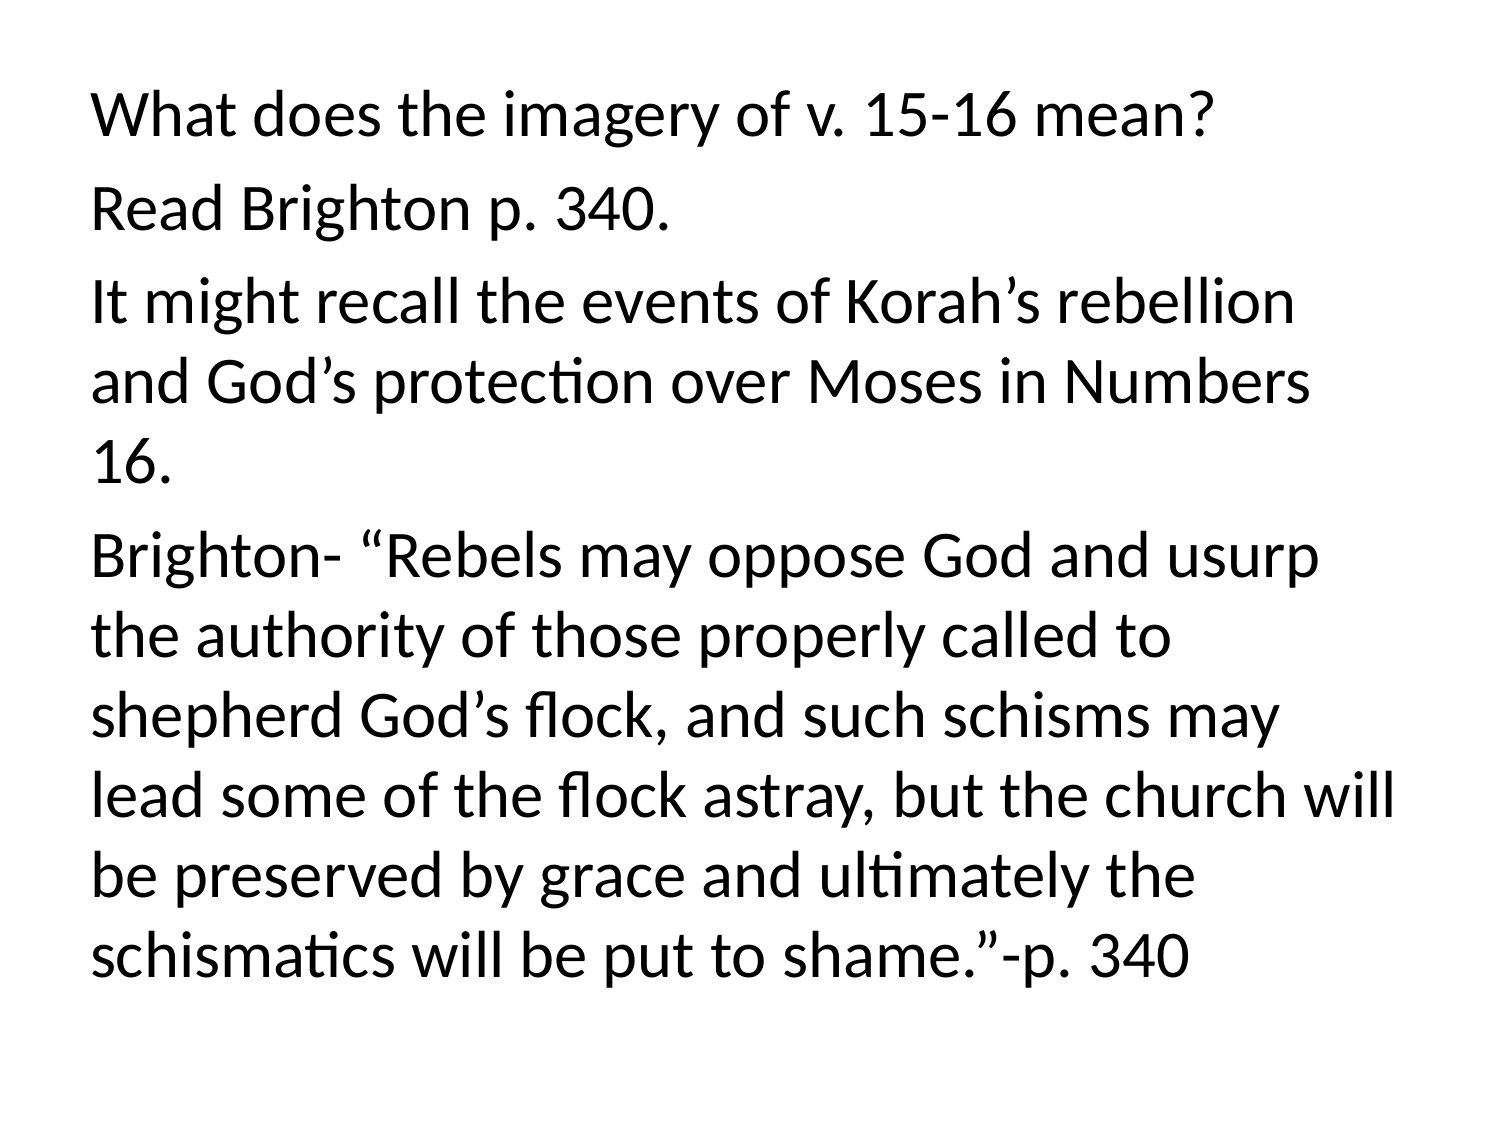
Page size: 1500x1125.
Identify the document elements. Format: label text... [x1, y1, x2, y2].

list What does the imagery of v. 15-16 mean? Read Brighton p. 340. It might recall the events of Korah’s rebellion and God’s protection over Moses in Numbers 16. Brighton- “Rebels may oppose God and usurp the authority of those properly called to shepherd God’s flock, and such schisms may lead some of the flock astray, but the church will be preserved by grace and ultimately the schismatics will be put to shame.”-p. 340 [75, 62, 1425, 1005]
